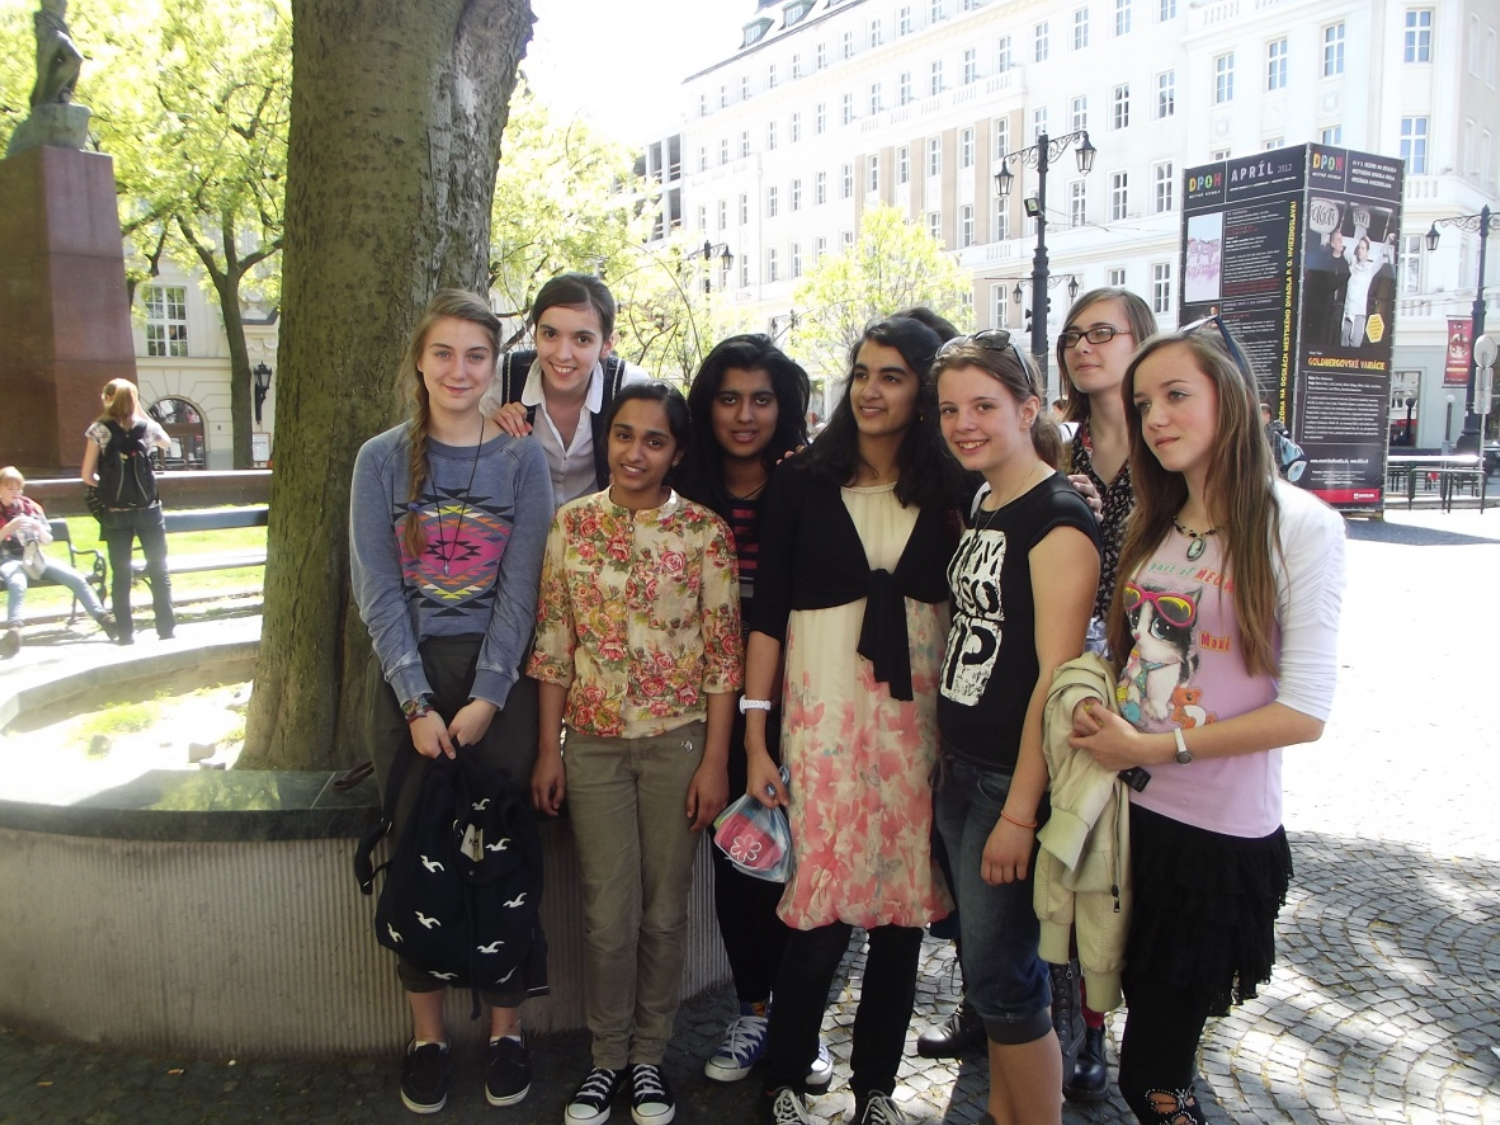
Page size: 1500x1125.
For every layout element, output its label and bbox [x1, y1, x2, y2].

list [0, 0, 1500, 1125]
